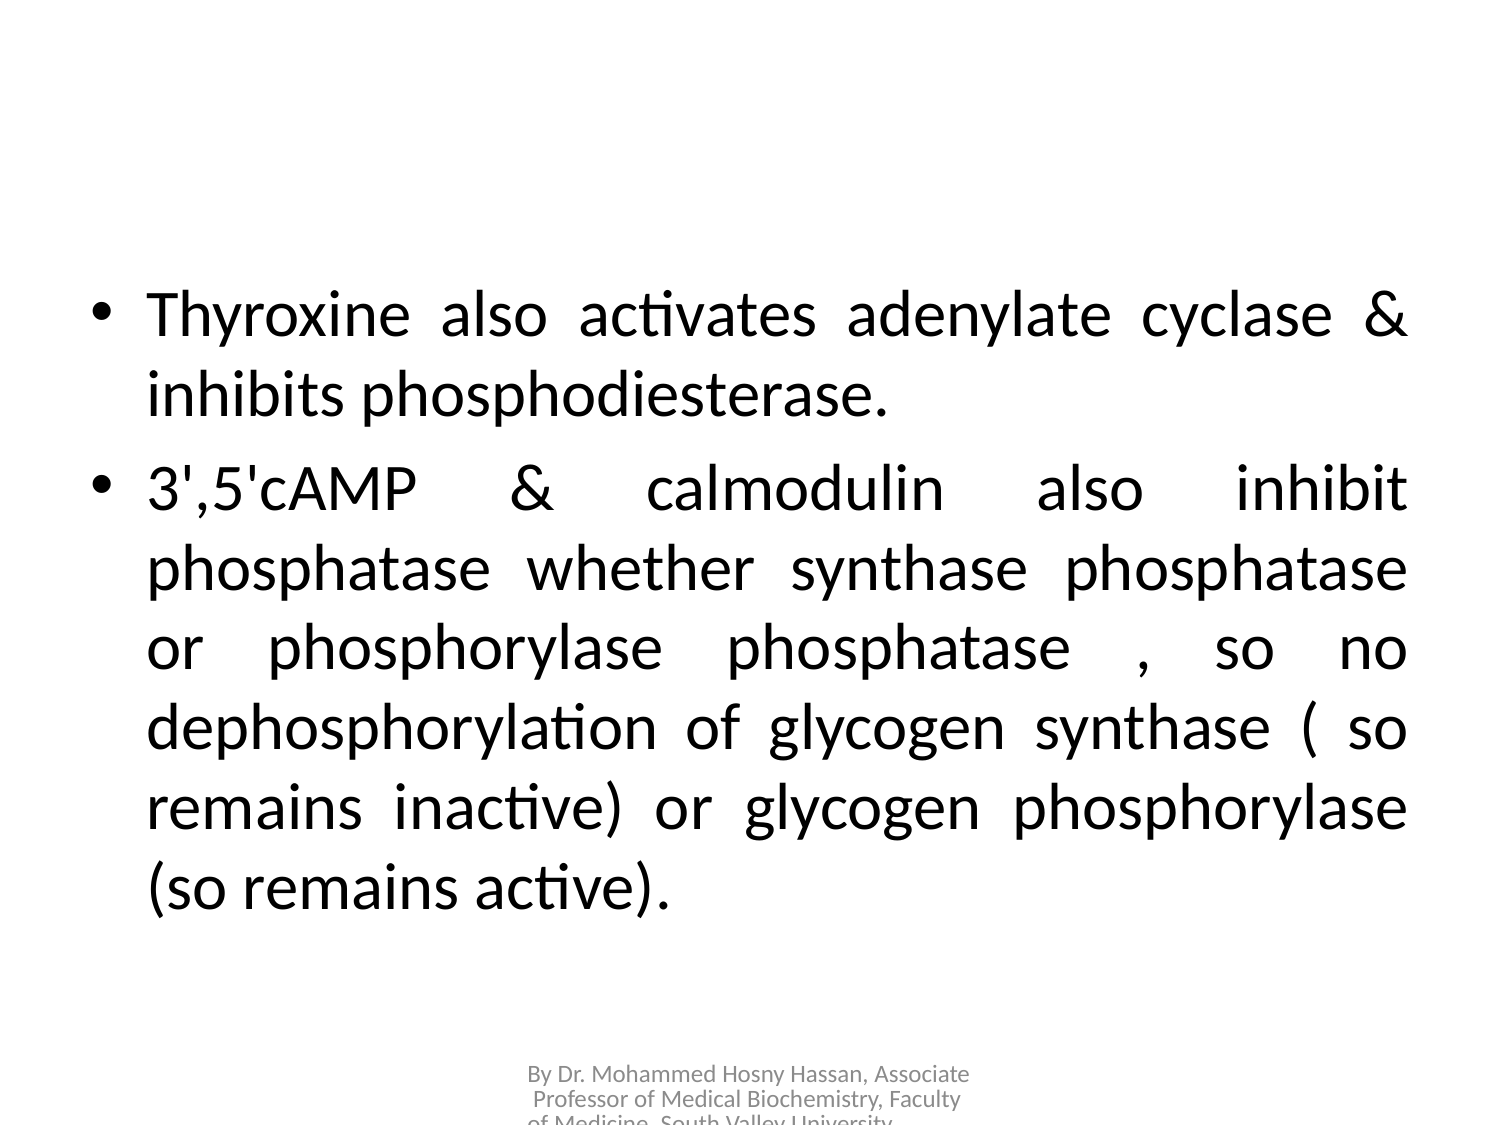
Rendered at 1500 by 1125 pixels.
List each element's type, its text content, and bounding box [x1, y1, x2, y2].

footer By Dr. Mohammed Hosny Hassan, Associate Professor of Medical Biochemistry, Faculty of Medicine, South Valley University [512, 1042, 988, 1103]
list Thyroxine also activates adenylate cyclase & inhibits phosphodiesterase. 3',5'cAMP & calmodulin also inhibit phosphatase whether synthase phosphatase or phosphorylase phosphatase , so no dephosphorylation of glycogen synthase ( so remains inactive) or glycogen phosphorylase (so remains active). [75, 262, 1425, 1005]
